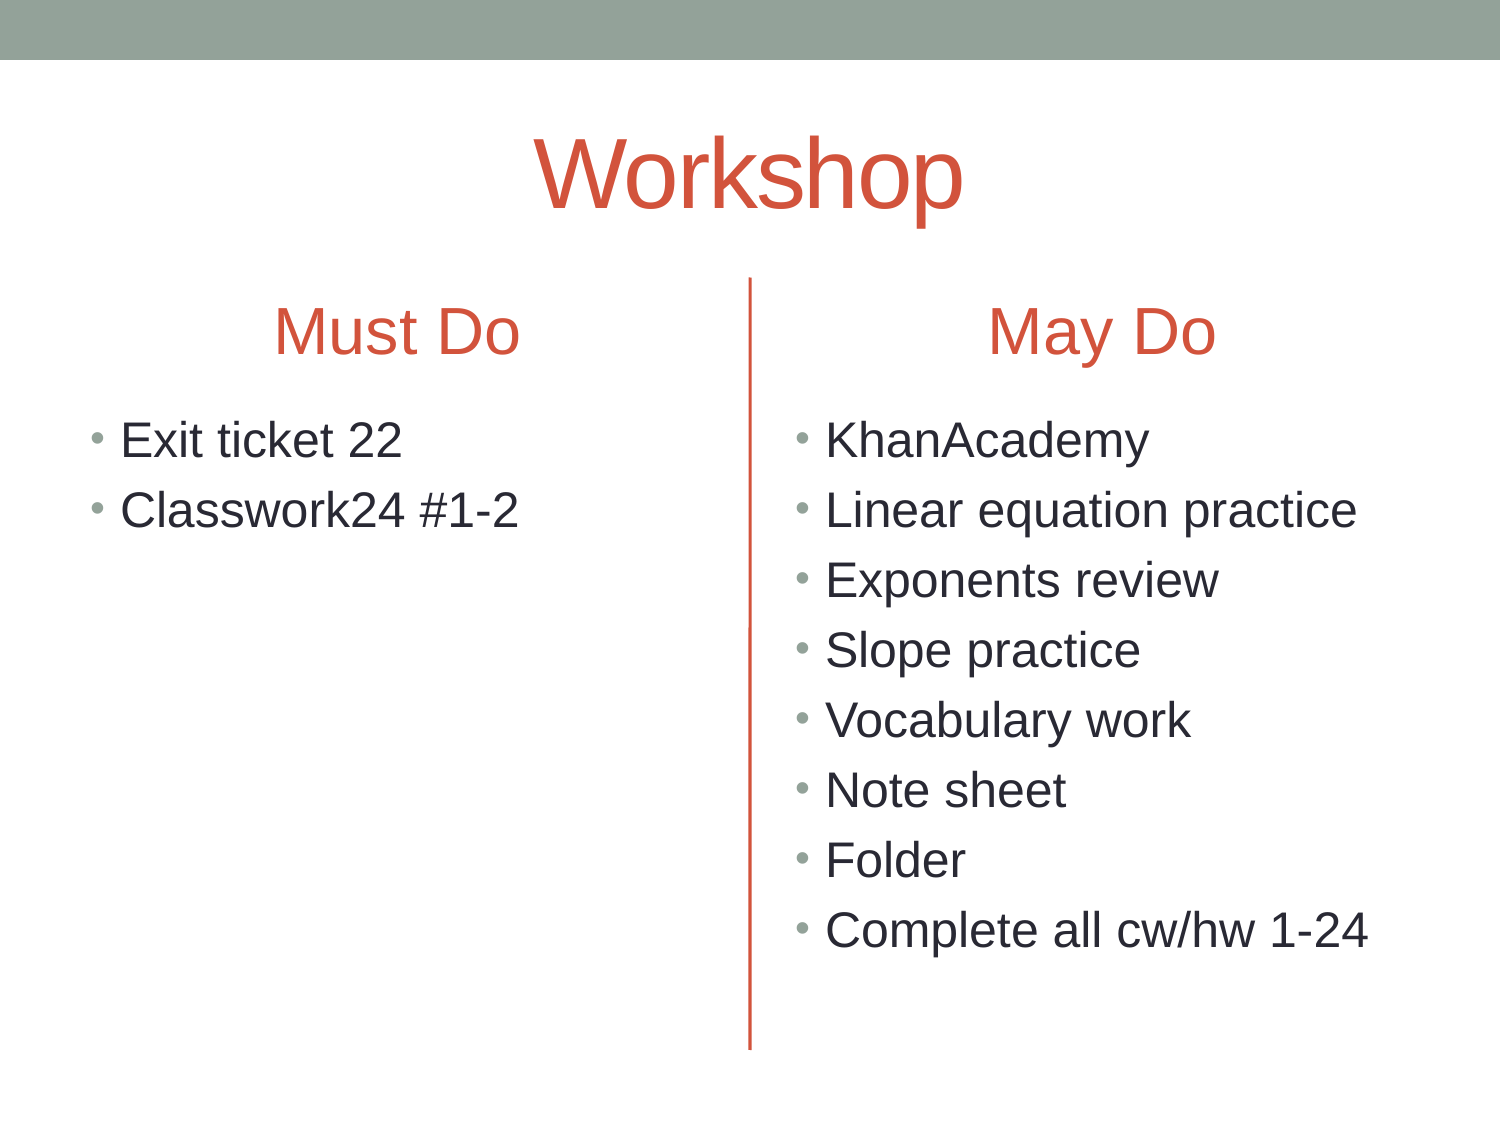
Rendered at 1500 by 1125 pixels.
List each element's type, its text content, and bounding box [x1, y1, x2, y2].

list May Do [780, 275, 1425, 380]
list Must Do [75, 275, 720, 380]
list Exit ticket 22 Classwork24 #1-2 [75, 399, 720, 1049]
title Workshop [75, 87, 1425, 250]
list KhanAcademy Linear equation practice Exponents review Slope practice Vocabulary work Note sheet Folder Complete all cw/hw 1-24 [780, 399, 1425, 1049]
